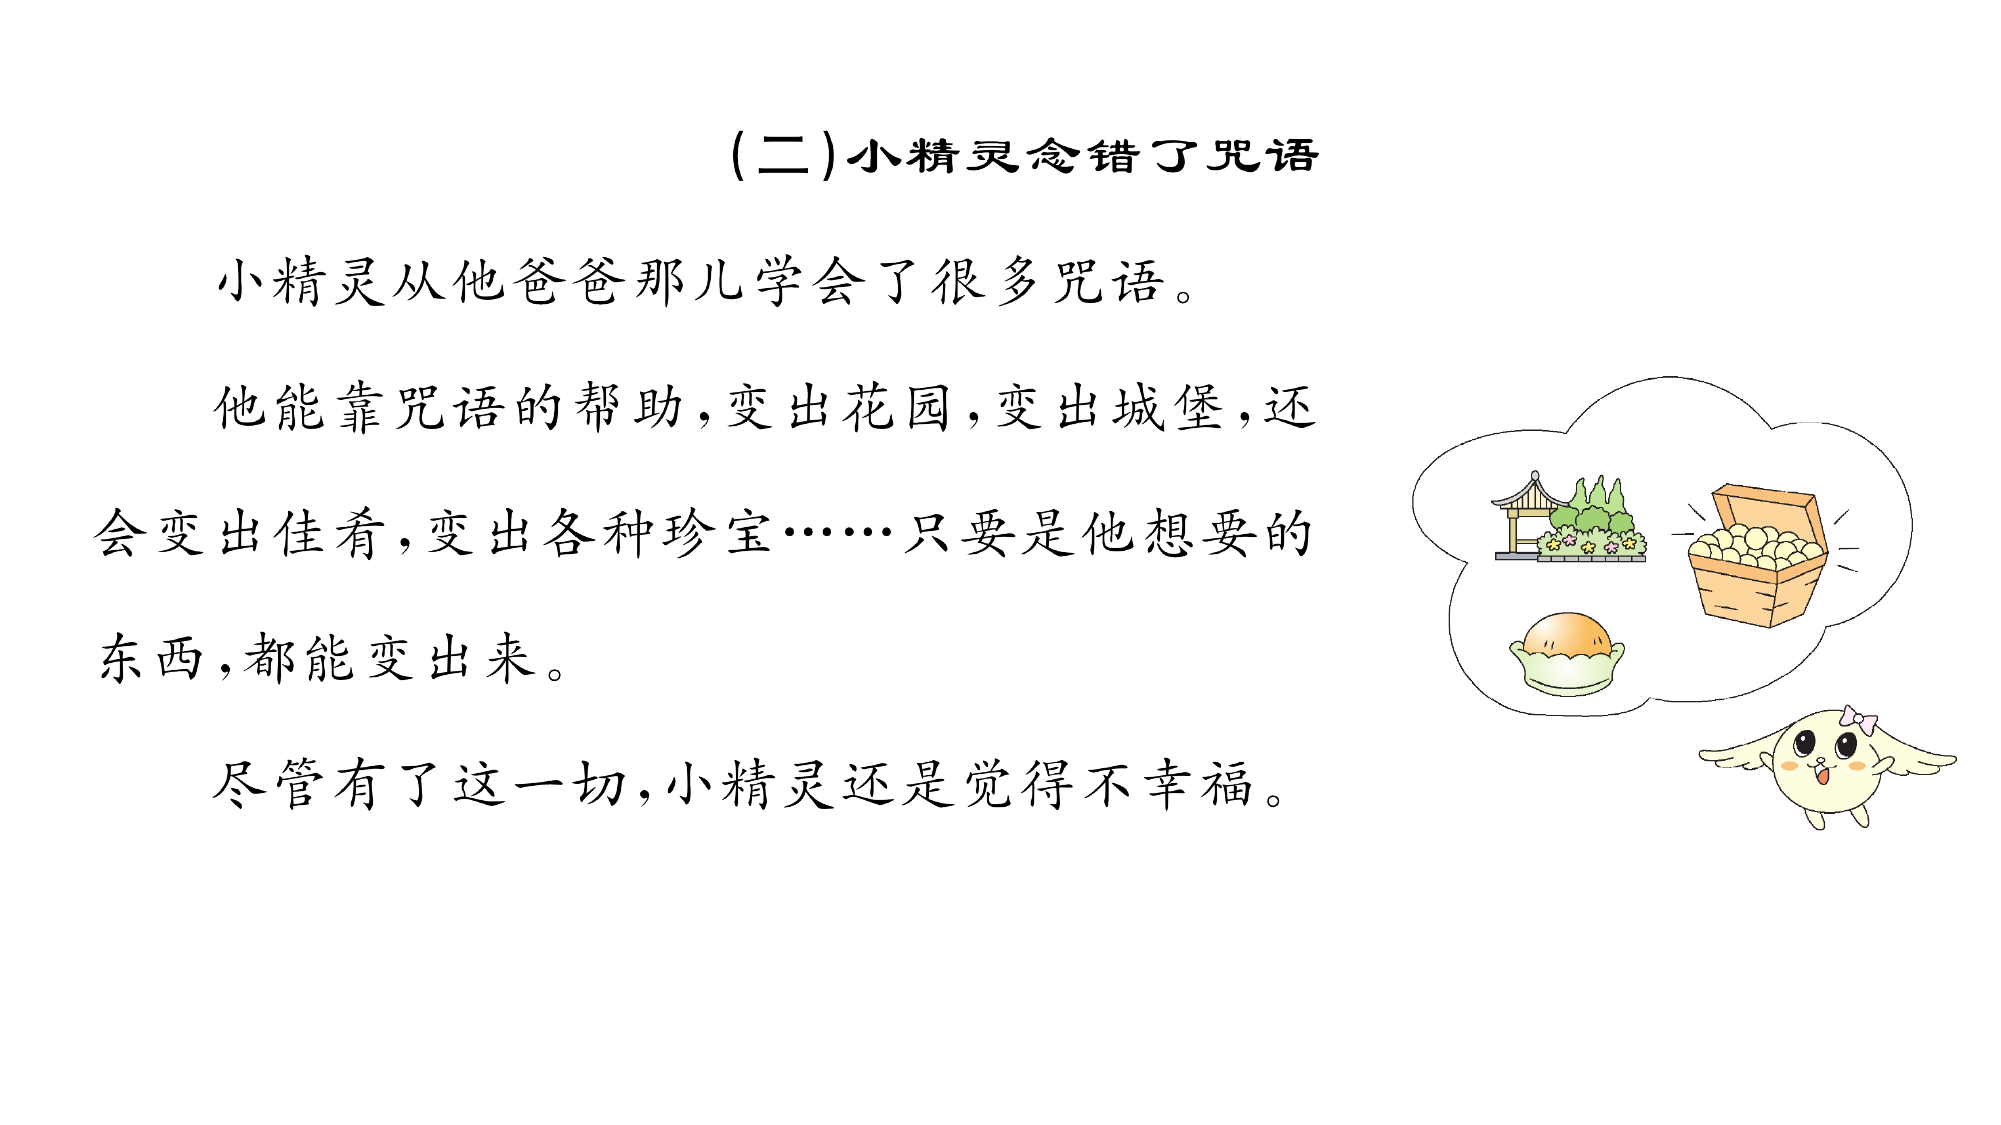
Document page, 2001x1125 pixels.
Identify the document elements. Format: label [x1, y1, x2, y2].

picture [88, 118, 1979, 856]
